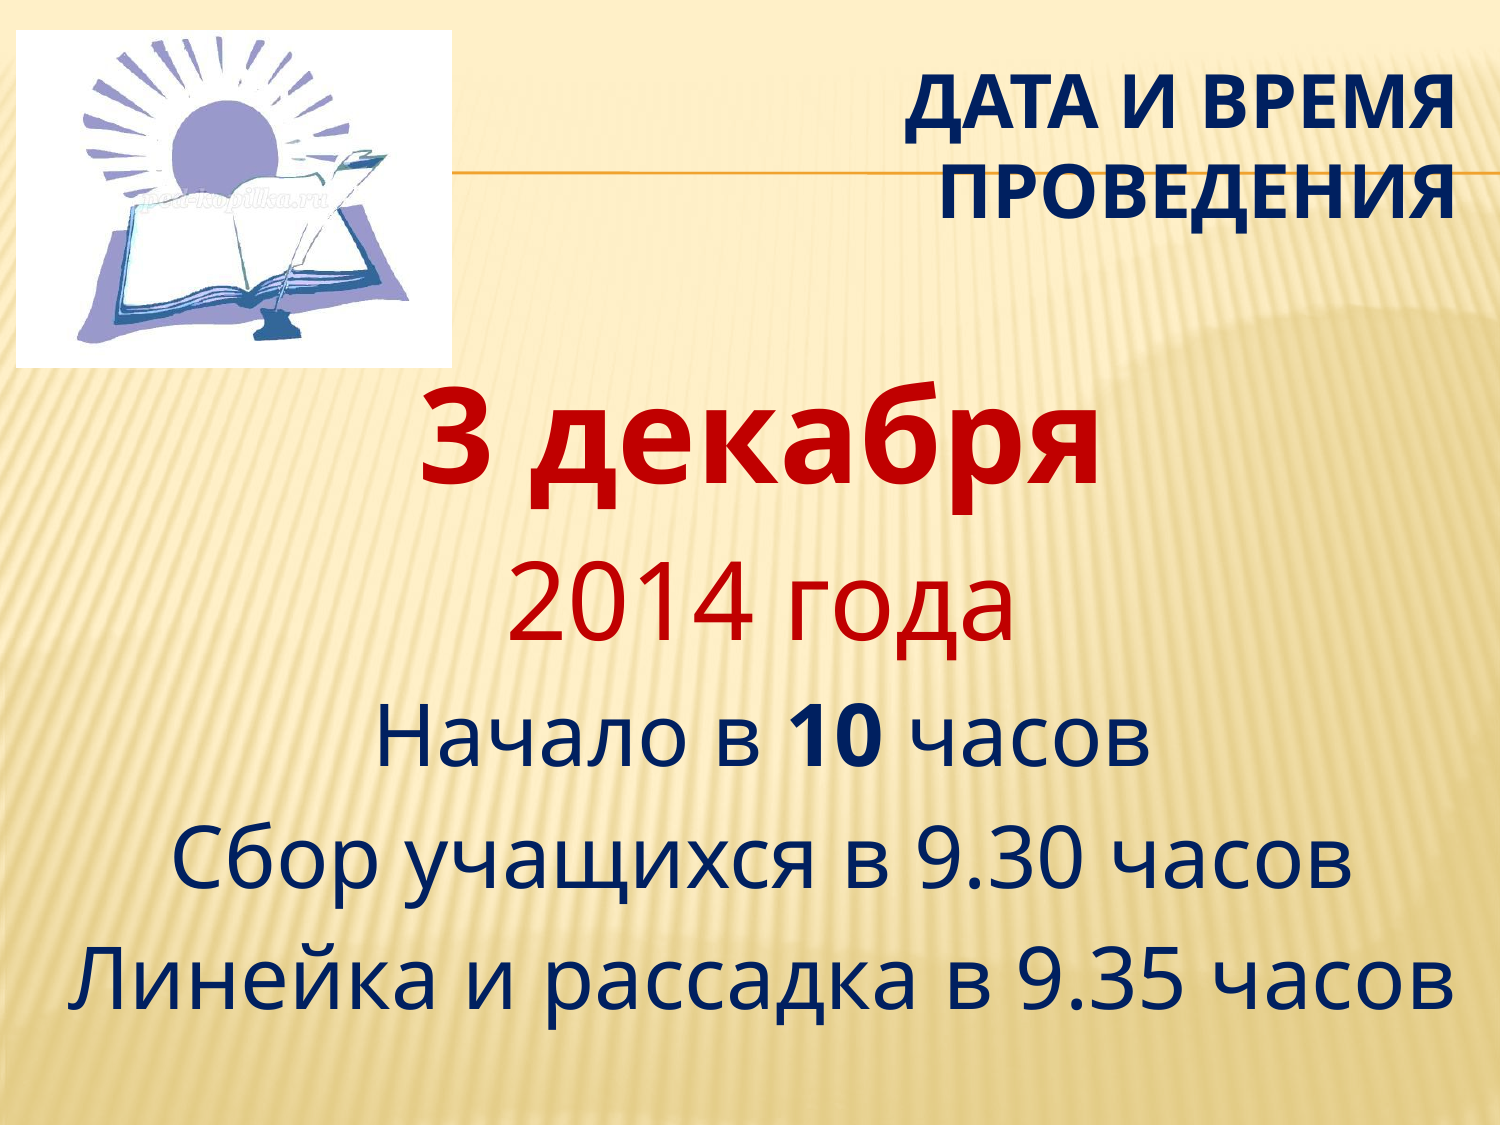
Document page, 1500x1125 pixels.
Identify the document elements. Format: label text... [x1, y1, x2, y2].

list 3 декабря 2014 года Начало в 10 часов Сбор учащихся в 9.30 часов Линейка и рассадка в 9.35 часов [50, 342, 1475, 1047]
title Дата и время проведения [461, 75, 1475, 213]
picture [15, 30, 452, 369]
